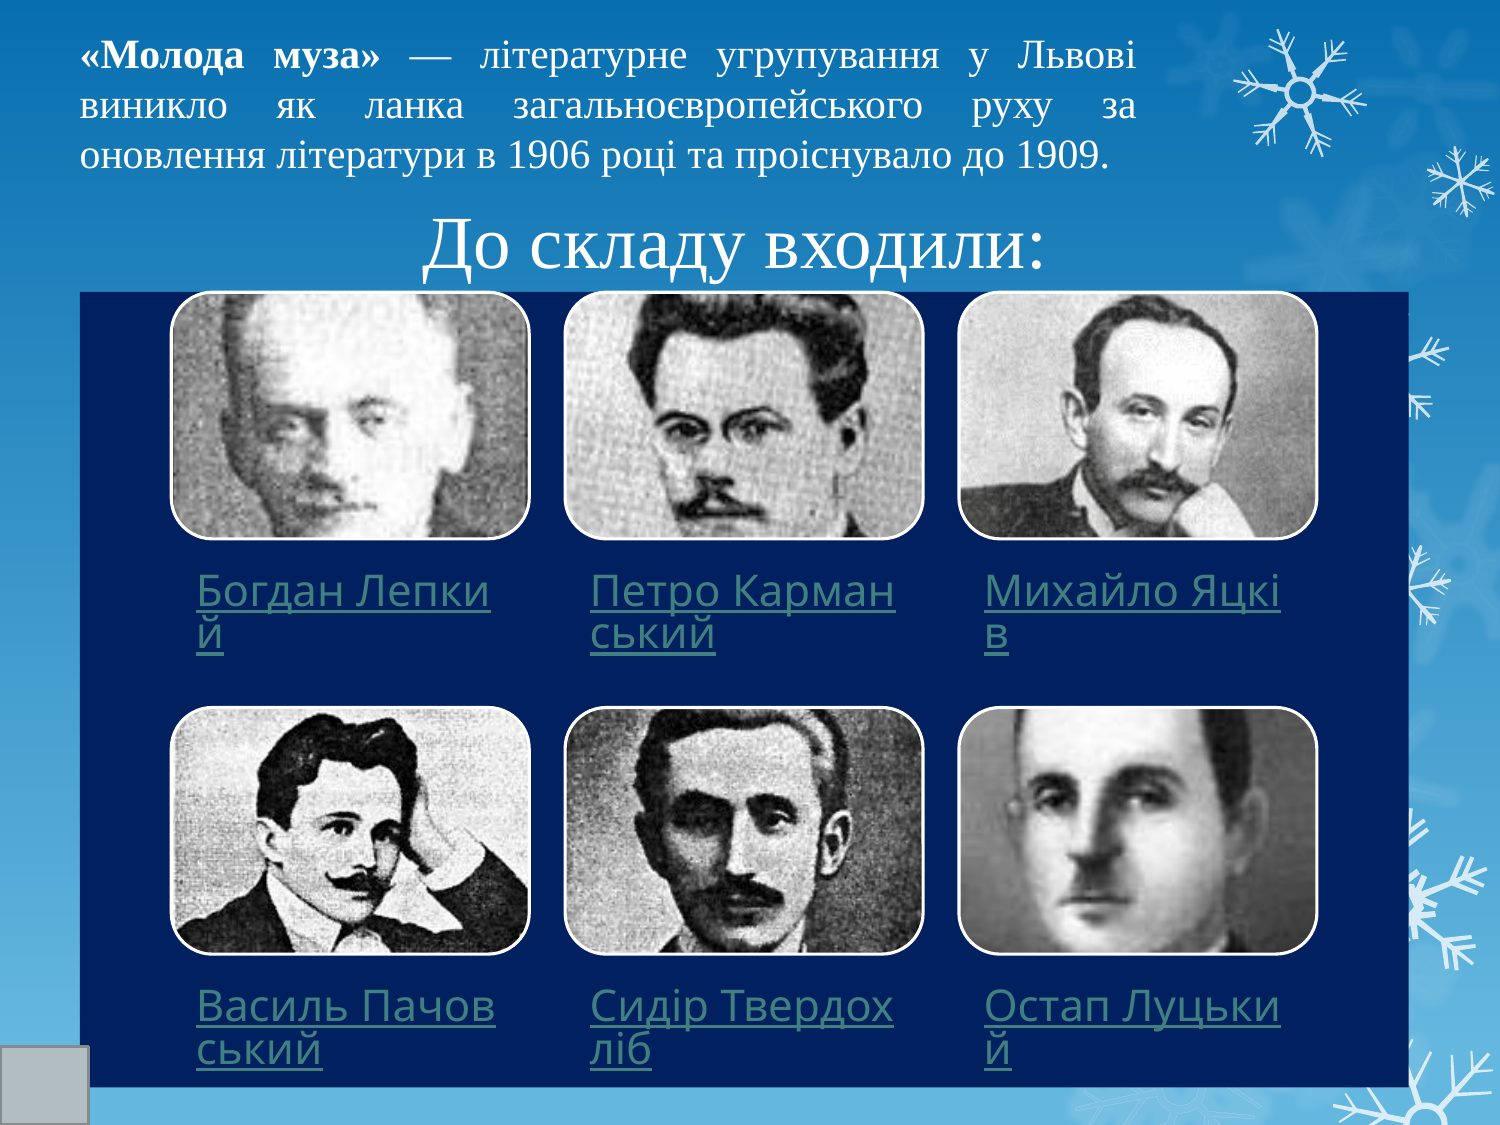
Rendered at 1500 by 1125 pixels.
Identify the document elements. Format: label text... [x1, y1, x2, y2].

text_box До складу входили: [407, 185, 1081, 289]
text_box «Молода муза» — літературне угрупування у Львові виникло як ланка загальноєвропейського руху за оновлення літератури в 1906 році та проіснувало до 1909. [64, 19, 1152, 184]
text_box [0, 1045, 90, 1125]
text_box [79, 291, 1410, 1088]
